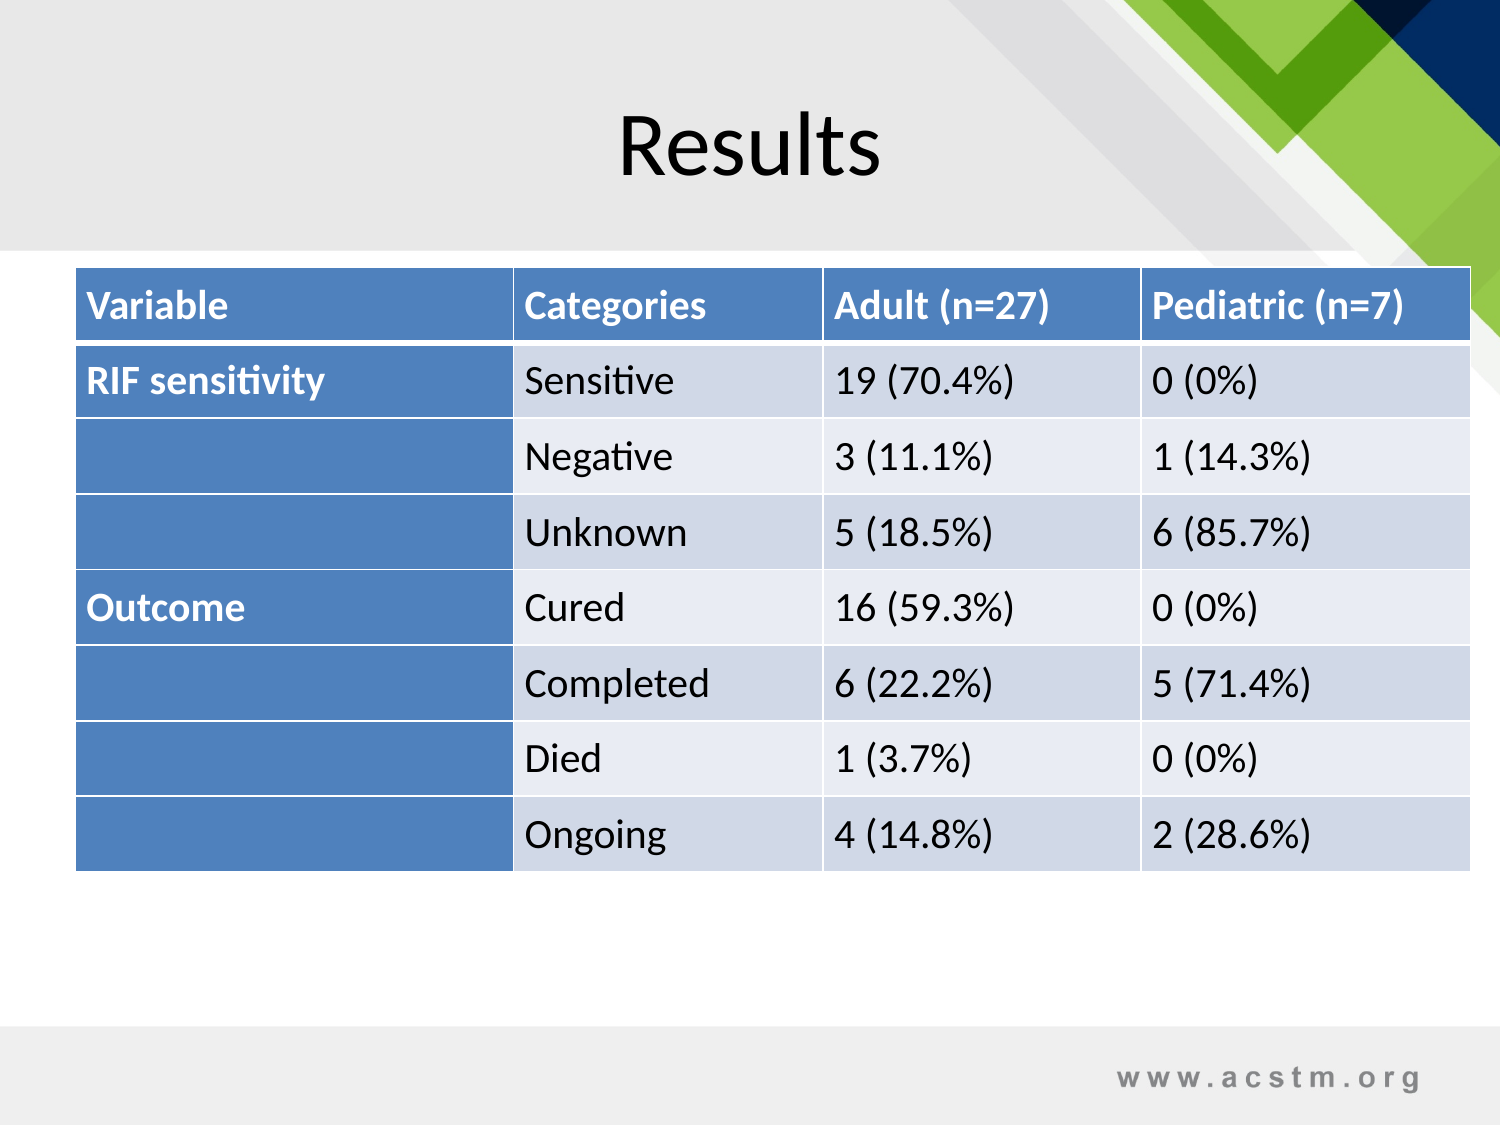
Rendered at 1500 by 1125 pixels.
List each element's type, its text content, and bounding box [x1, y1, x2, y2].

table_cell 4 (14.8%) [824, 797, 1140, 871]
table_cell Outcome [76, 570, 513, 644]
table_cell Cured [514, 570, 822, 644]
table_header Categories [514, 268, 822, 340]
table_cell 1 (3.7%) [824, 722, 1140, 795]
table_cell 3 (11.1%) [824, 419, 1140, 493]
table_cell 6 (22.2%) [824, 646, 1140, 720]
table_cell Completed [514, 646, 822, 720]
table_cell [76, 797, 513, 871]
table_cell [76, 722, 513, 795]
table_cell 0 (0%) [1142, 570, 1470, 644]
table_cell [76, 419, 513, 493]
table_cell 2 (28.6%) [1142, 797, 1470, 871]
title Results [75, 45, 1425, 233]
table_header Pediatric (n=7) [1142, 268, 1470, 340]
table_header Adult (n=27) [824, 268, 1140, 340]
table_cell 19 (70.4%) [824, 346, 1140, 417]
table_cell RIF sensitivity [76, 346, 513, 417]
table_cell Died [514, 722, 822, 795]
picture [0, 0, 1500, 1125]
table_cell 6 (85.7%) [1142, 495, 1470, 569]
table_cell 0 (0%) [1142, 722, 1470, 795]
table_cell 16 (59.3%) [824, 570, 1140, 644]
table_cell 5 (18.5%) [824, 495, 1140, 569]
table_cell [76, 495, 513, 569]
table_header Variable [76, 268, 513, 340]
table_cell [76, 646, 513, 720]
table_cell Sensitive [514, 346, 822, 417]
table_cell 5 (71.4%) [1142, 646, 1470, 720]
table_cell 1 (14.3%) [1142, 419, 1470, 493]
table_cell Unknown [514, 495, 822, 569]
table_cell Negative [514, 419, 822, 493]
table_cell Ongoing [514, 797, 822, 871]
table_cell 0 (0%) [1142, 346, 1470, 417]
